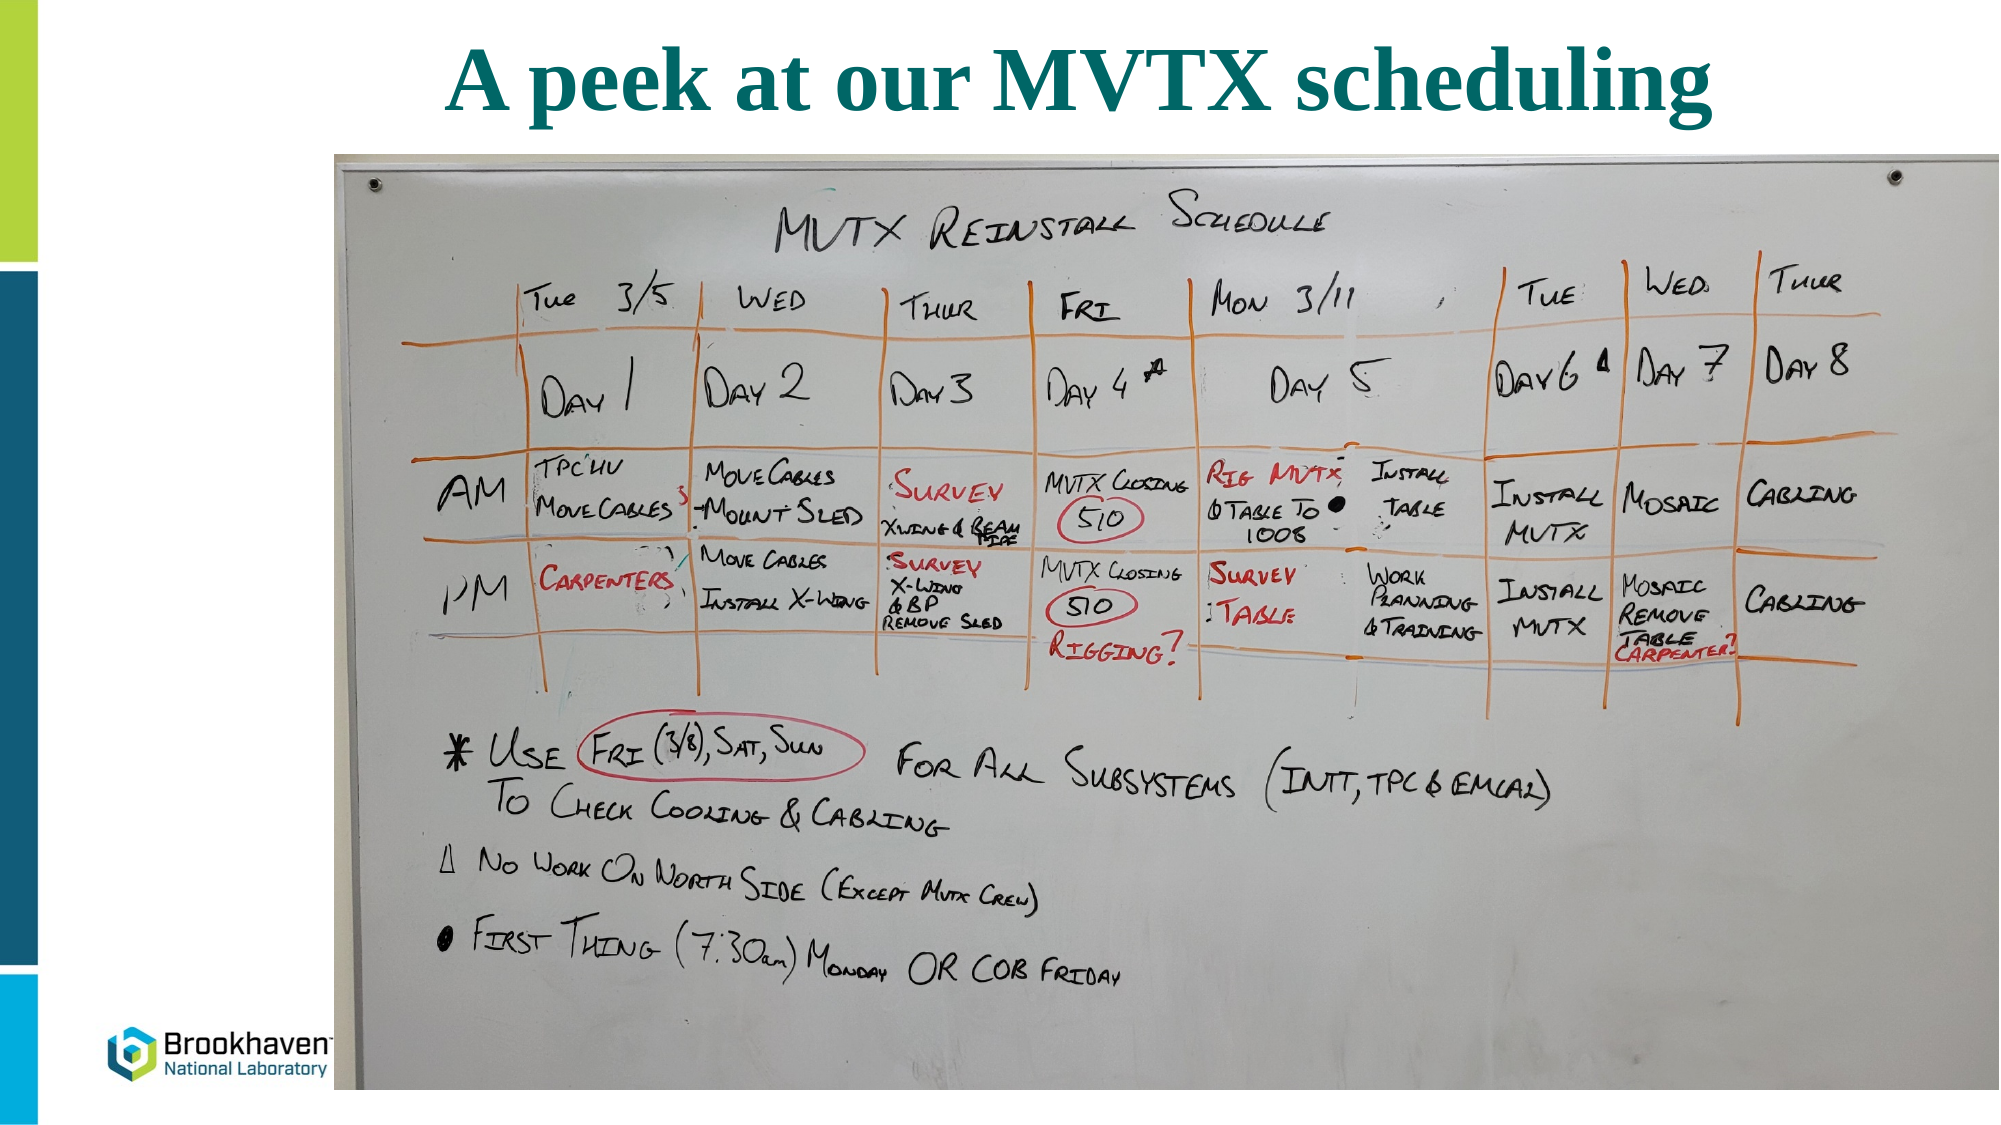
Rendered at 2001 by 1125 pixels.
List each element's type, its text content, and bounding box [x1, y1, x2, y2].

title A peek at our MVTX scheduling [436, 0, 2000, 190]
picture [0, 0, 2001, 1125]
